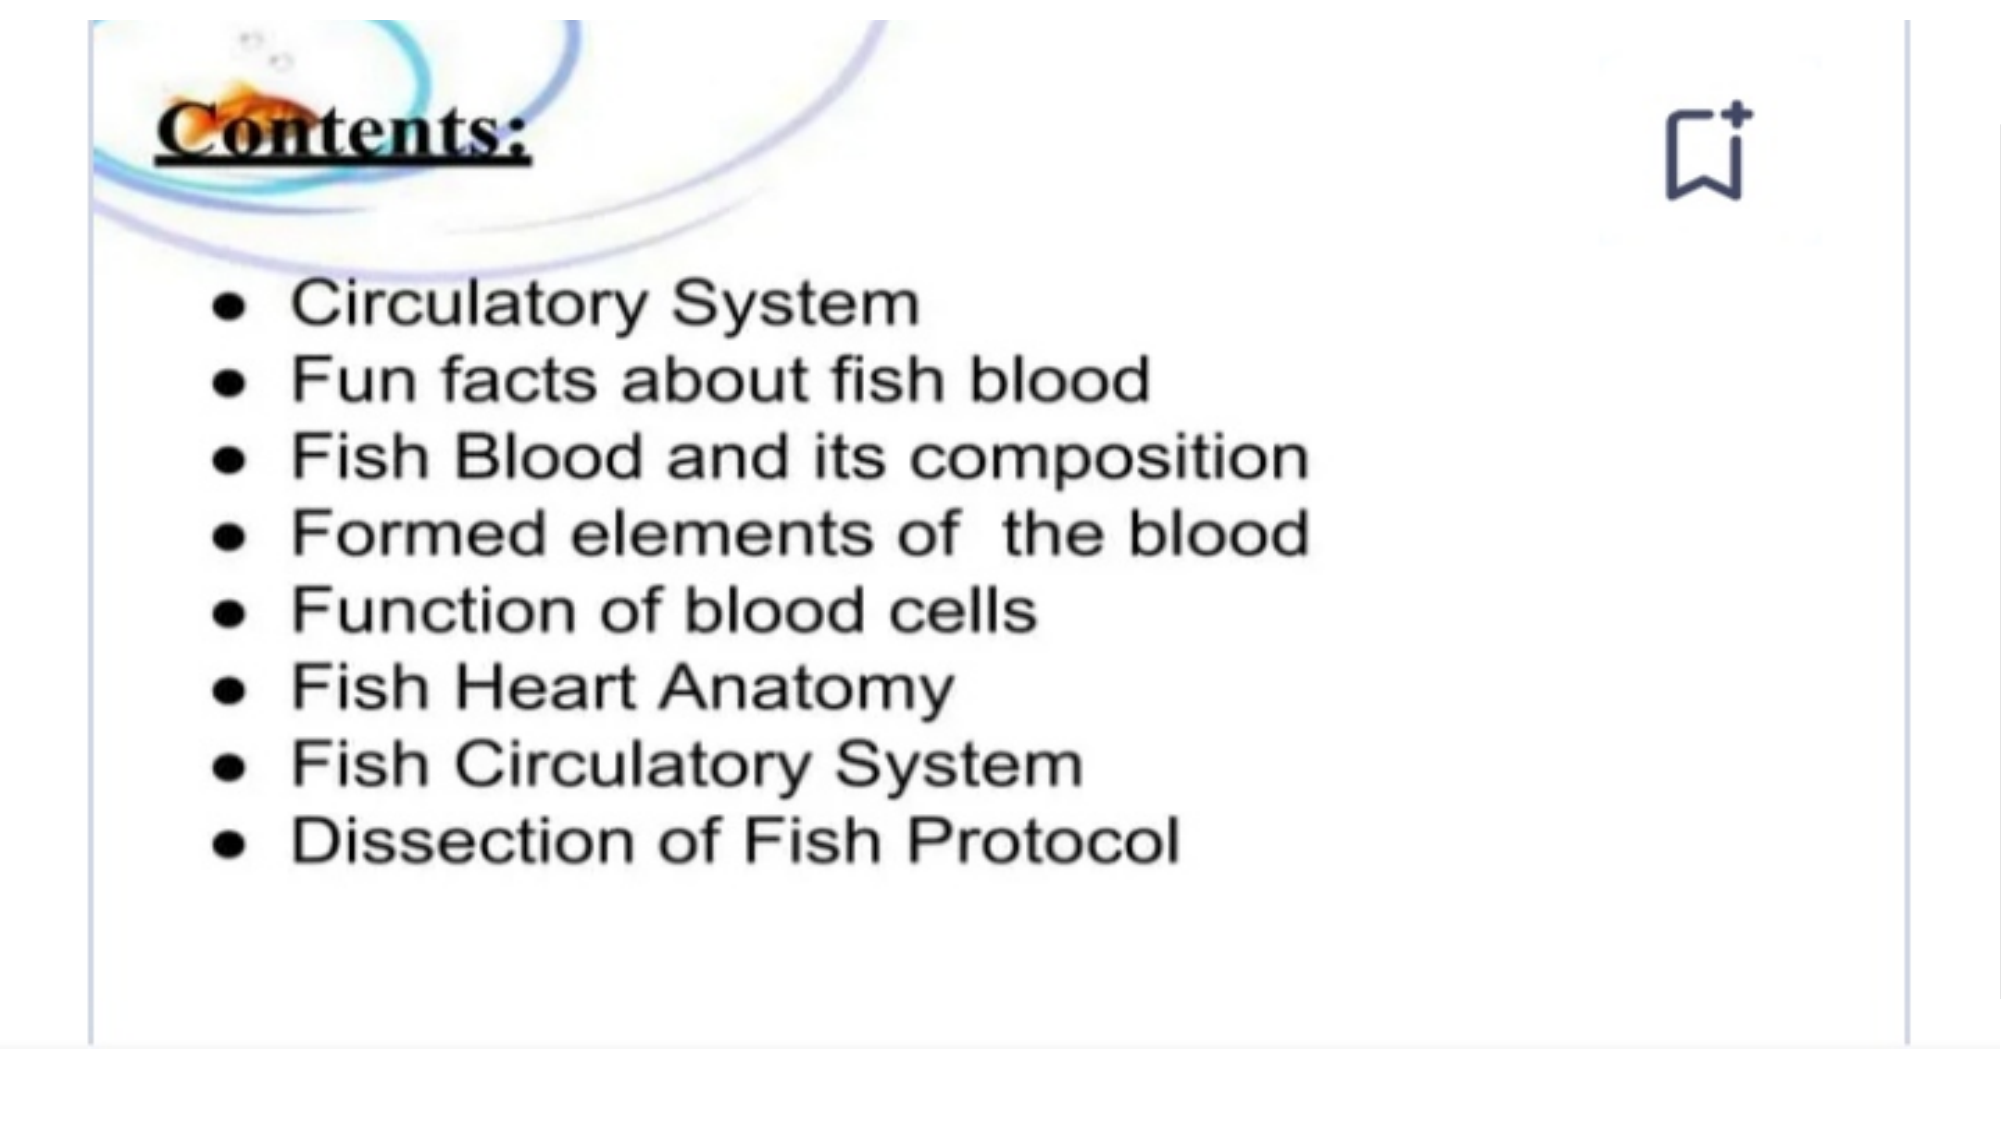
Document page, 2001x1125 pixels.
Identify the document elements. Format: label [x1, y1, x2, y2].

list [0, 20, 2000, 1050]
